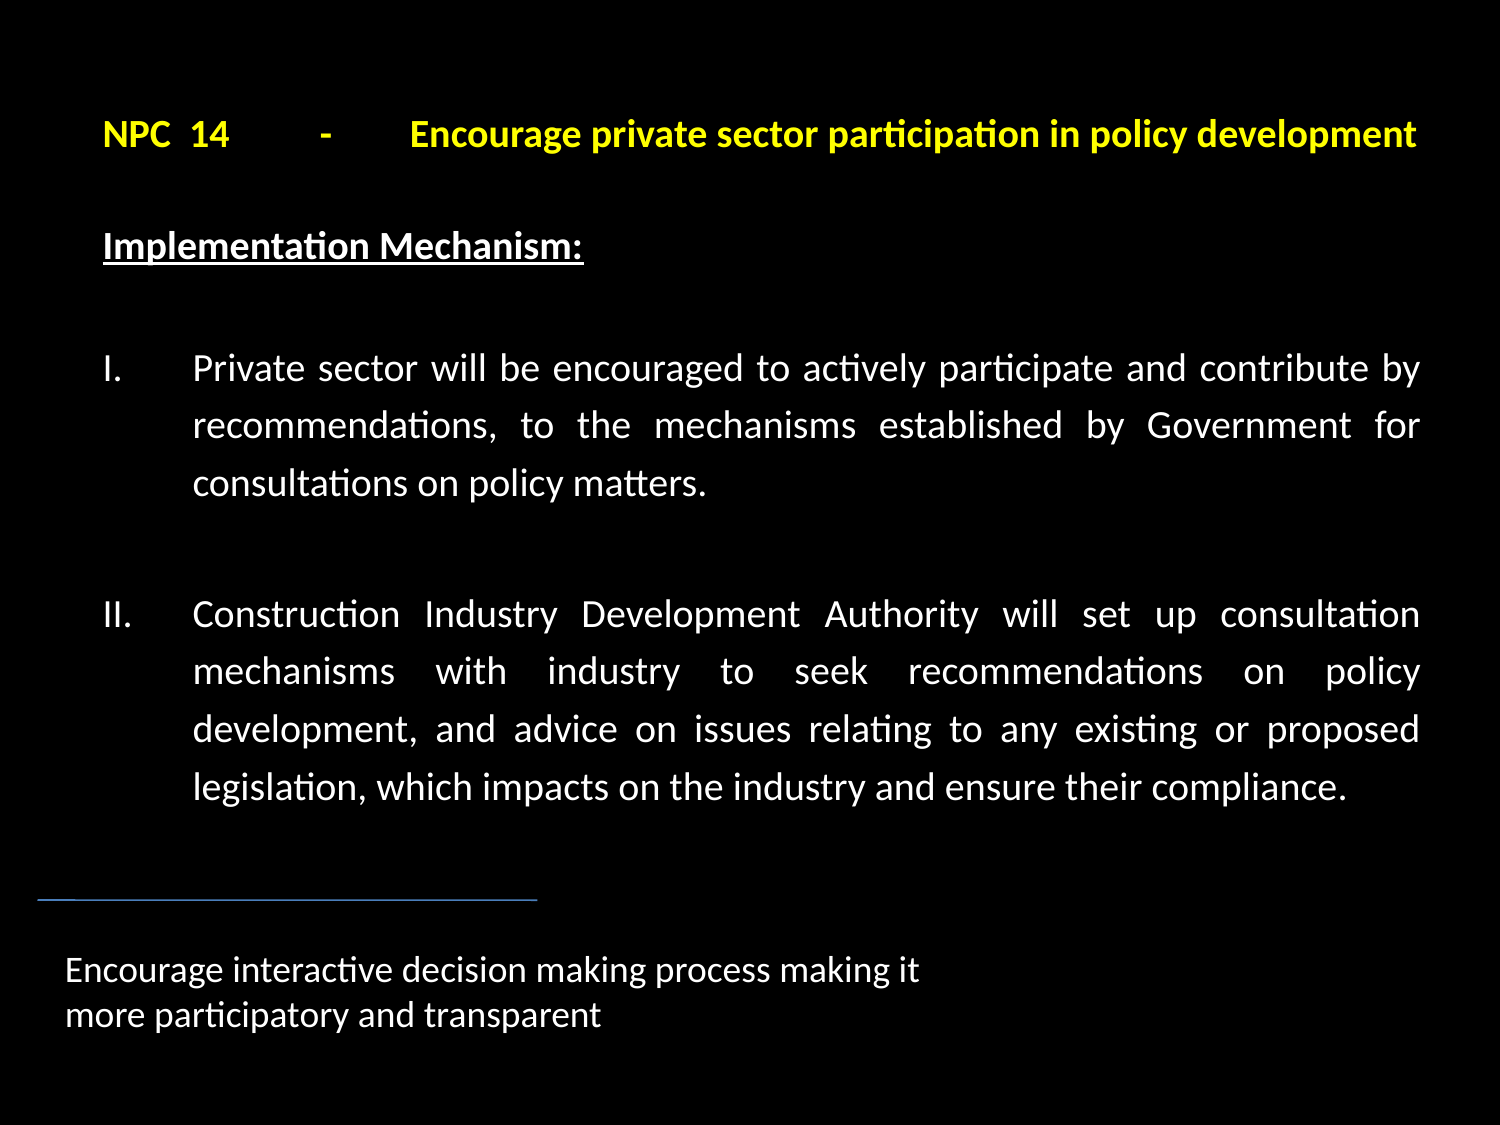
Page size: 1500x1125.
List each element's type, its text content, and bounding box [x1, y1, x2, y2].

text_box Encourage interactive decision making process making it more participatory and transparent [49, 937, 1013, 1043]
list NPC 14 - Encourage private sector participation in policy development Implementation Mechanism: Private sector will be encouraged to actively participate and contribute by recommendations, to the mechanisms established by Government for consultations on policy matters. Construction Industry Development Authority will set up consultation mechanisms with industry to seek recommendations on policy development, and advice on issues relating to any existing or proposed legislation, which impacts on the industry and ensure their compliance. [87, 99, 1438, 843]
